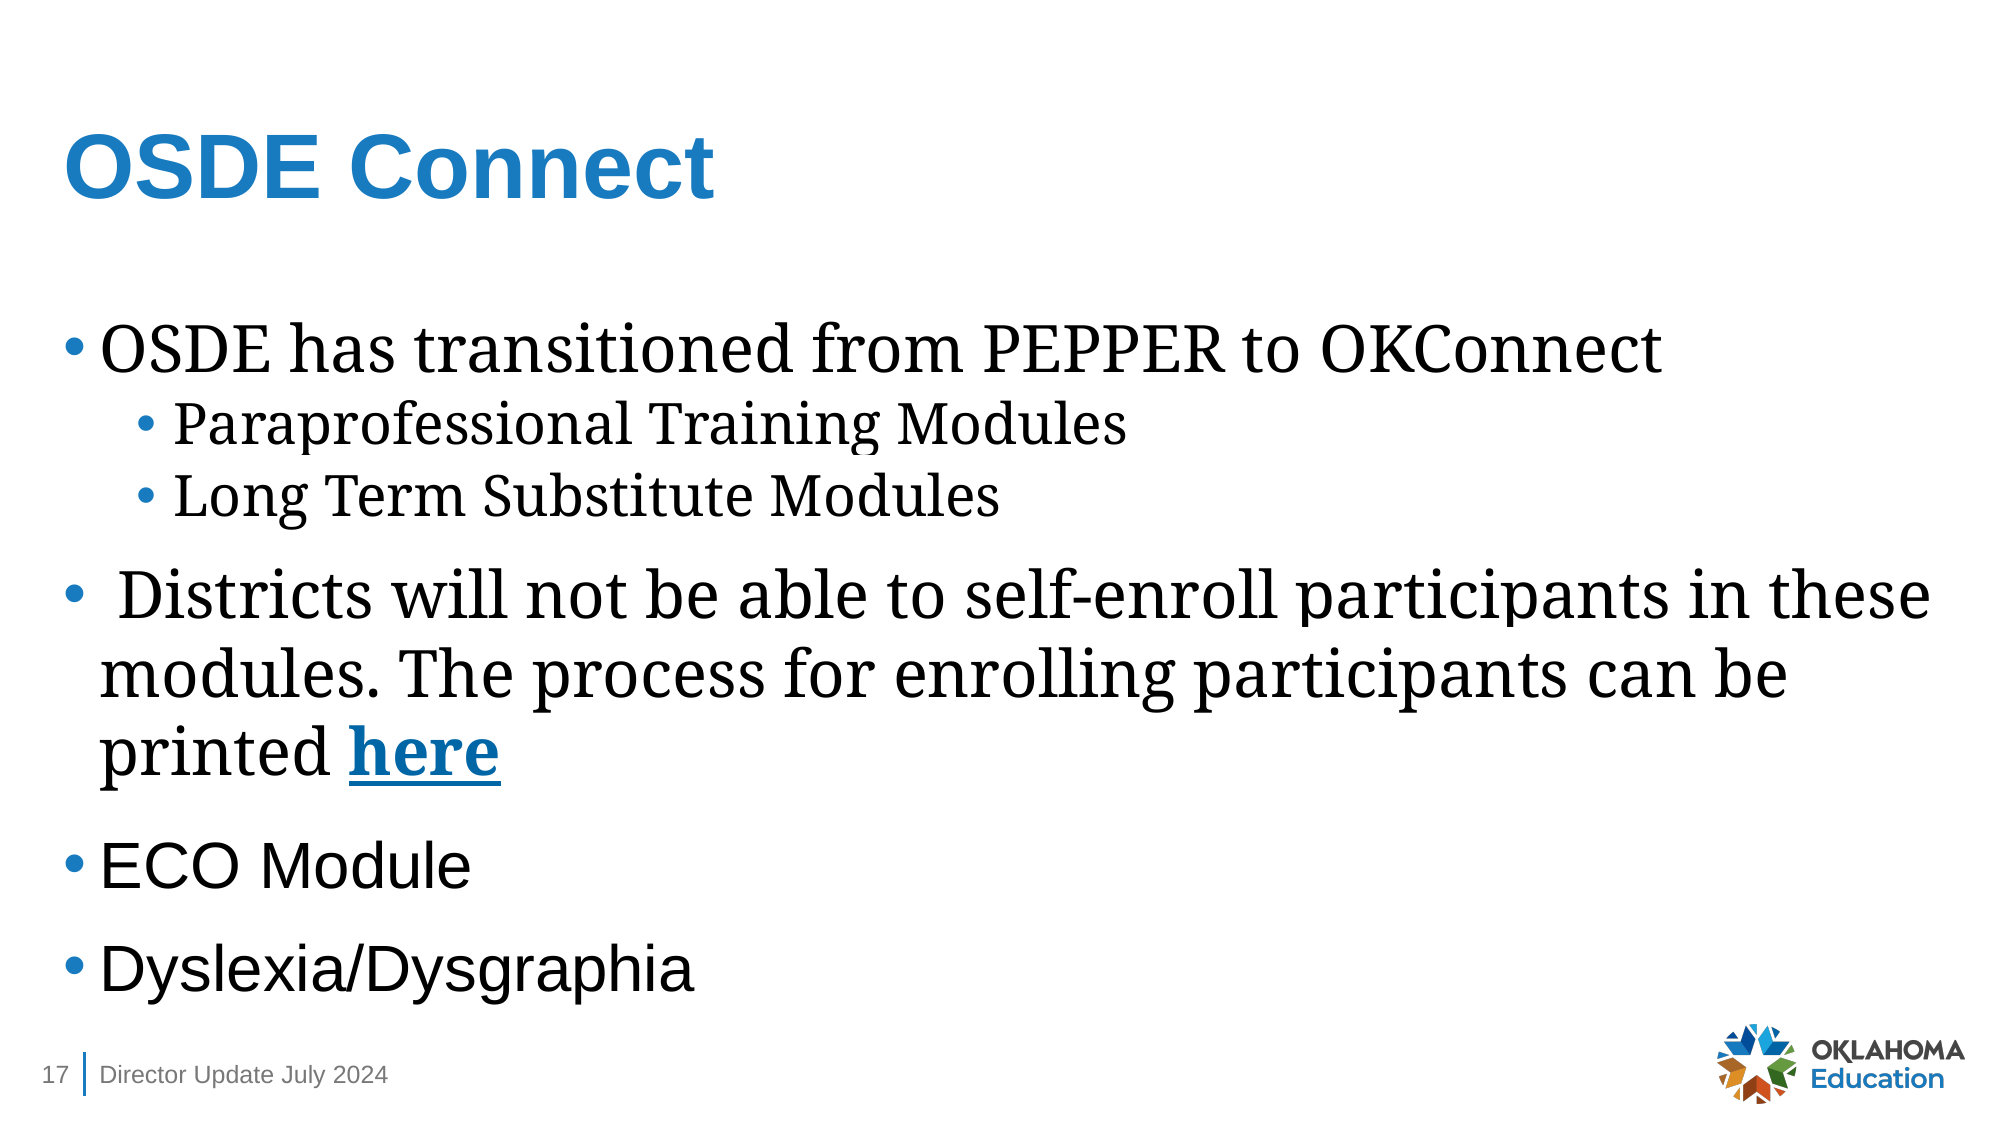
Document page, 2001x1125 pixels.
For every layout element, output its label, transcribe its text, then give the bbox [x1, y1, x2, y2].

footer Director Update July 2024 [85, 1043, 1063, 1104]
list OSDE has transitioned from PEPPER to OKConnect Paraprofessional Training Modules Long Term Substitute Modules Districts will not be able to self-enroll participants in these modules. The process for enrolling participants can be printed here ECO Module Dyslexia/Dysgraphia [48, 299, 1952, 1014]
title OSDE Connect [48, 59, 1952, 278]
slide_number 17 [0, 1043, 85, 1104]
picture [1717, 1024, 1965, 1104]
